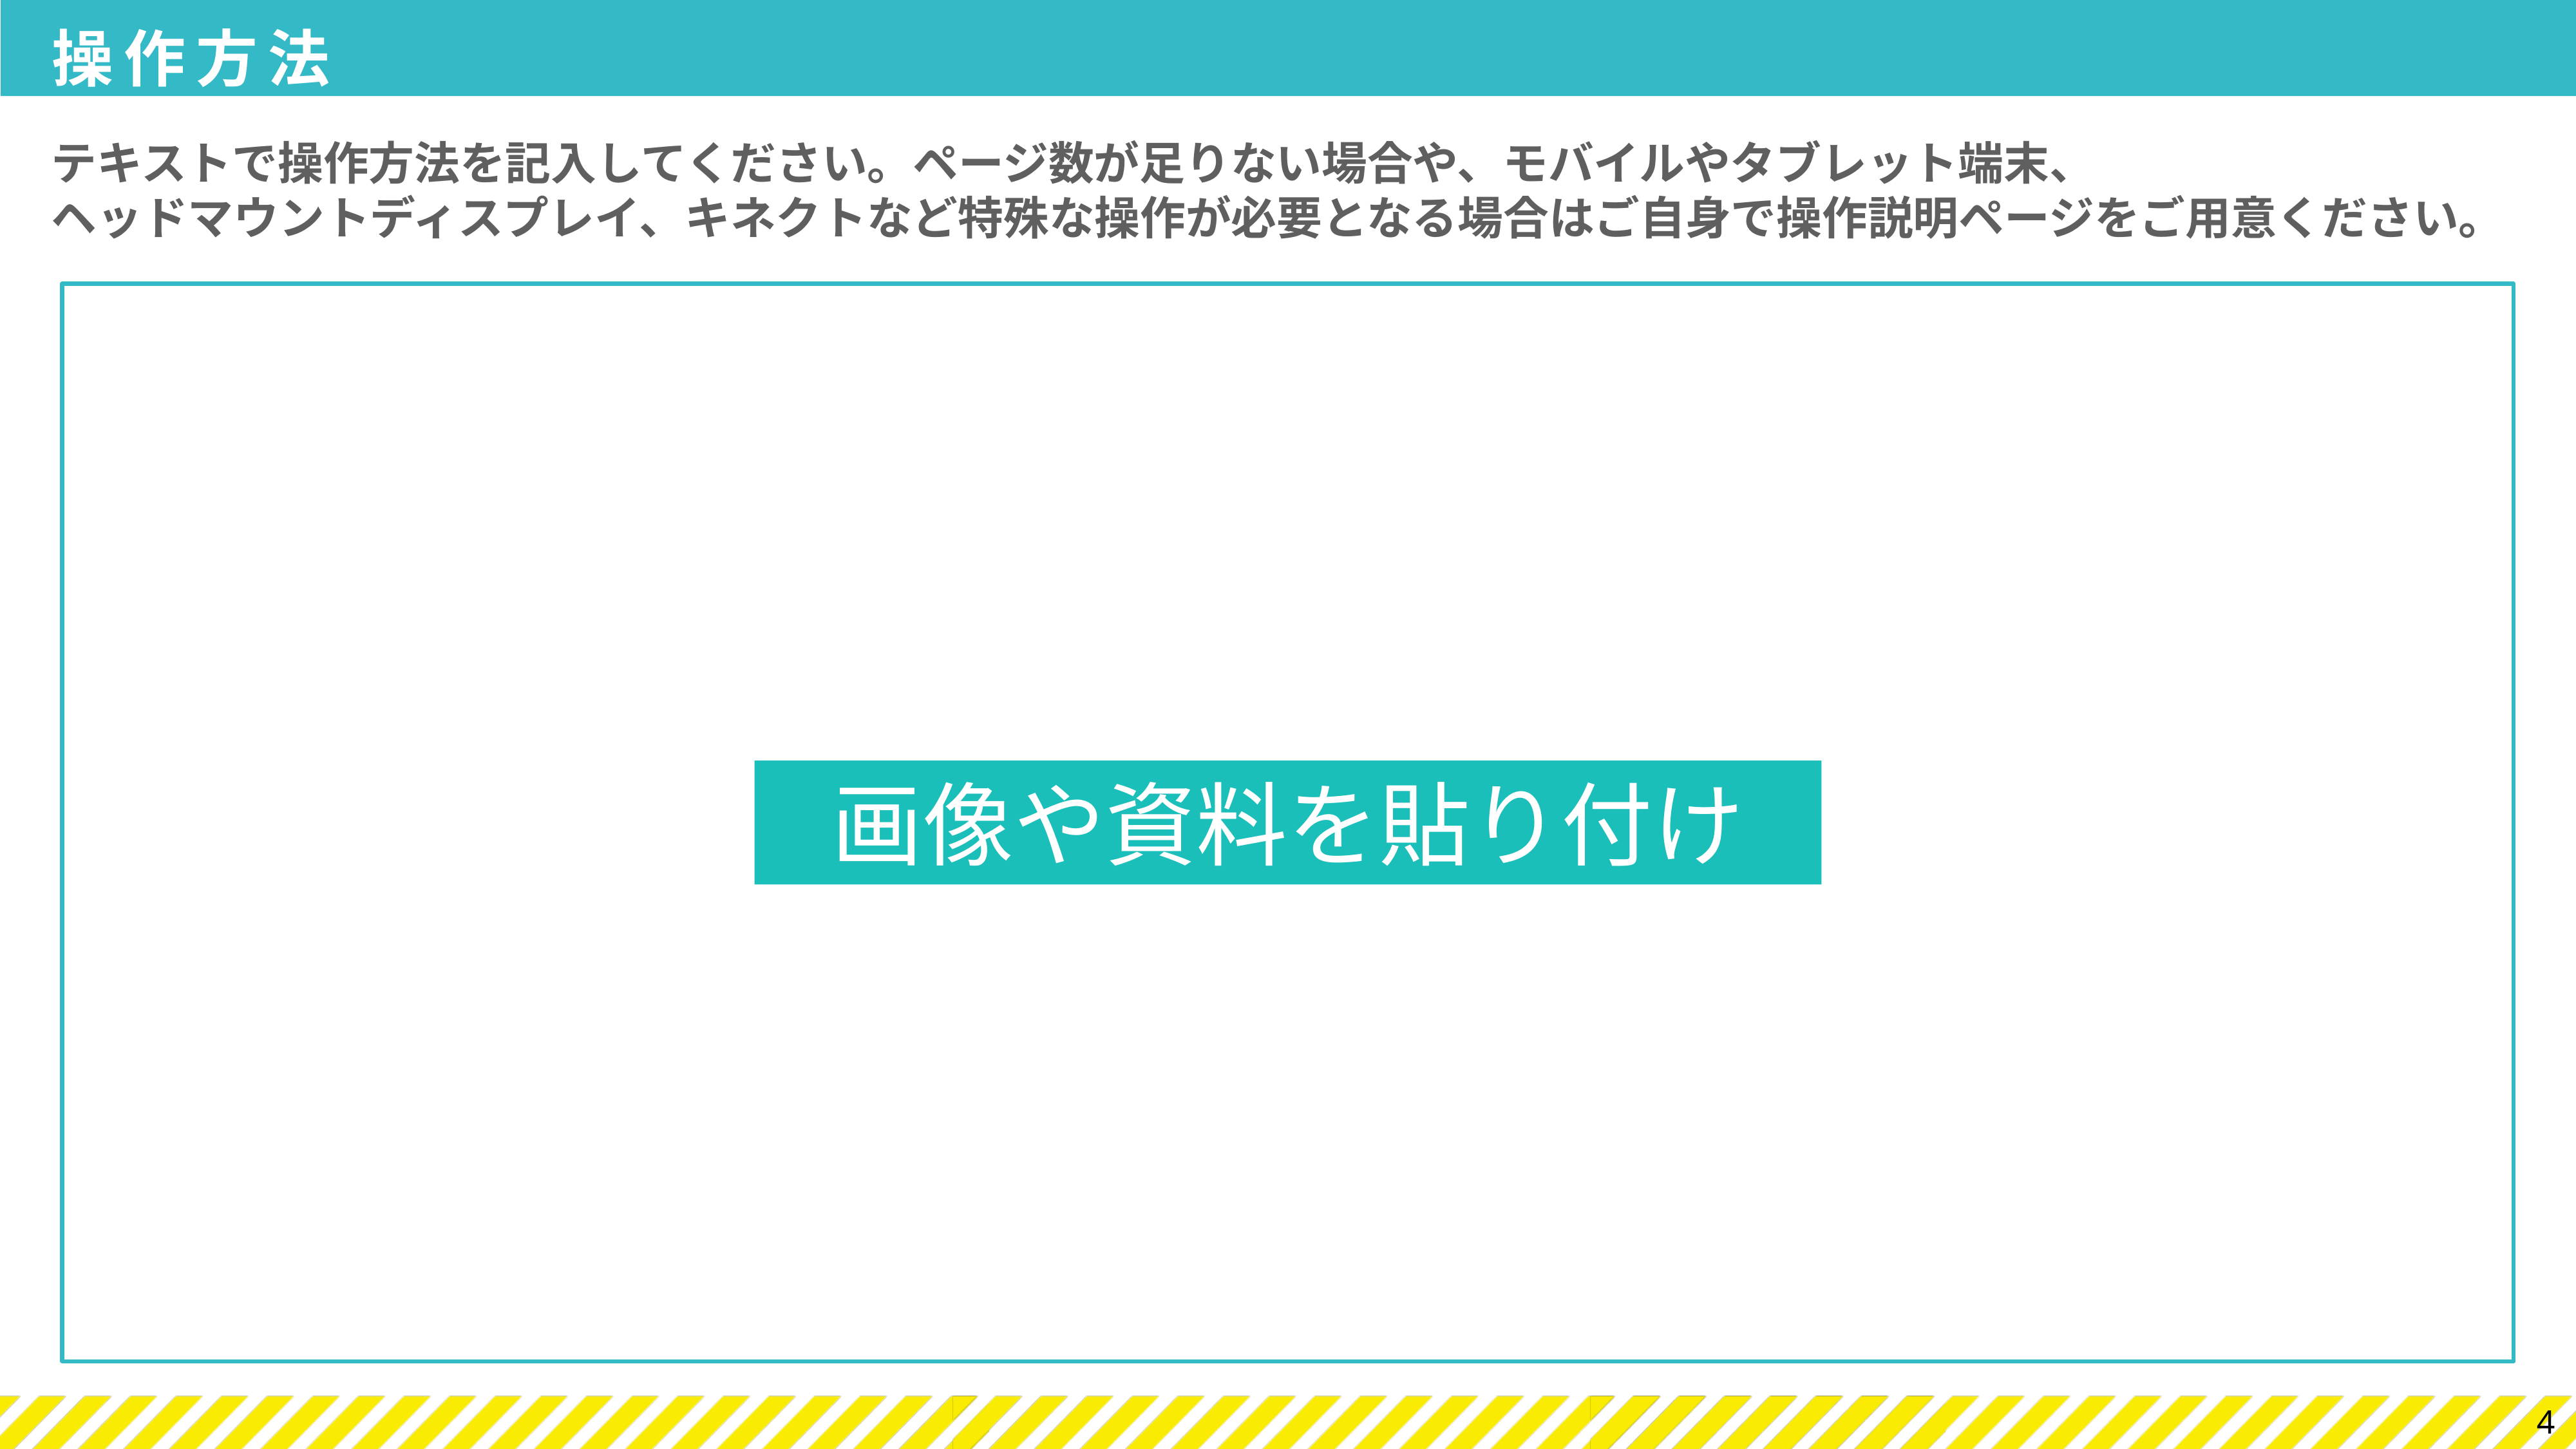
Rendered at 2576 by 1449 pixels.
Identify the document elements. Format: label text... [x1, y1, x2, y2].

text_box 画像や資料を貼り付け [754, 760, 1822, 885]
slide_number 4 [2529, 1398, 2561, 1448]
picture [0, 1354, 2576, 1449]
text_box [62, 283, 2514, 1361]
text_box テキストで操作方法を記入してください。ページ数が足りない場合や、モバイルやタブレット端末、 ヘッドマウントディスプレイ、キネクトなど特殊な操作が必要となる場合はご自身で操作説明ページをご用意ください。 [44, 127, 2576, 251]
text_box 操作方法 [44, 13, 350, 100]
